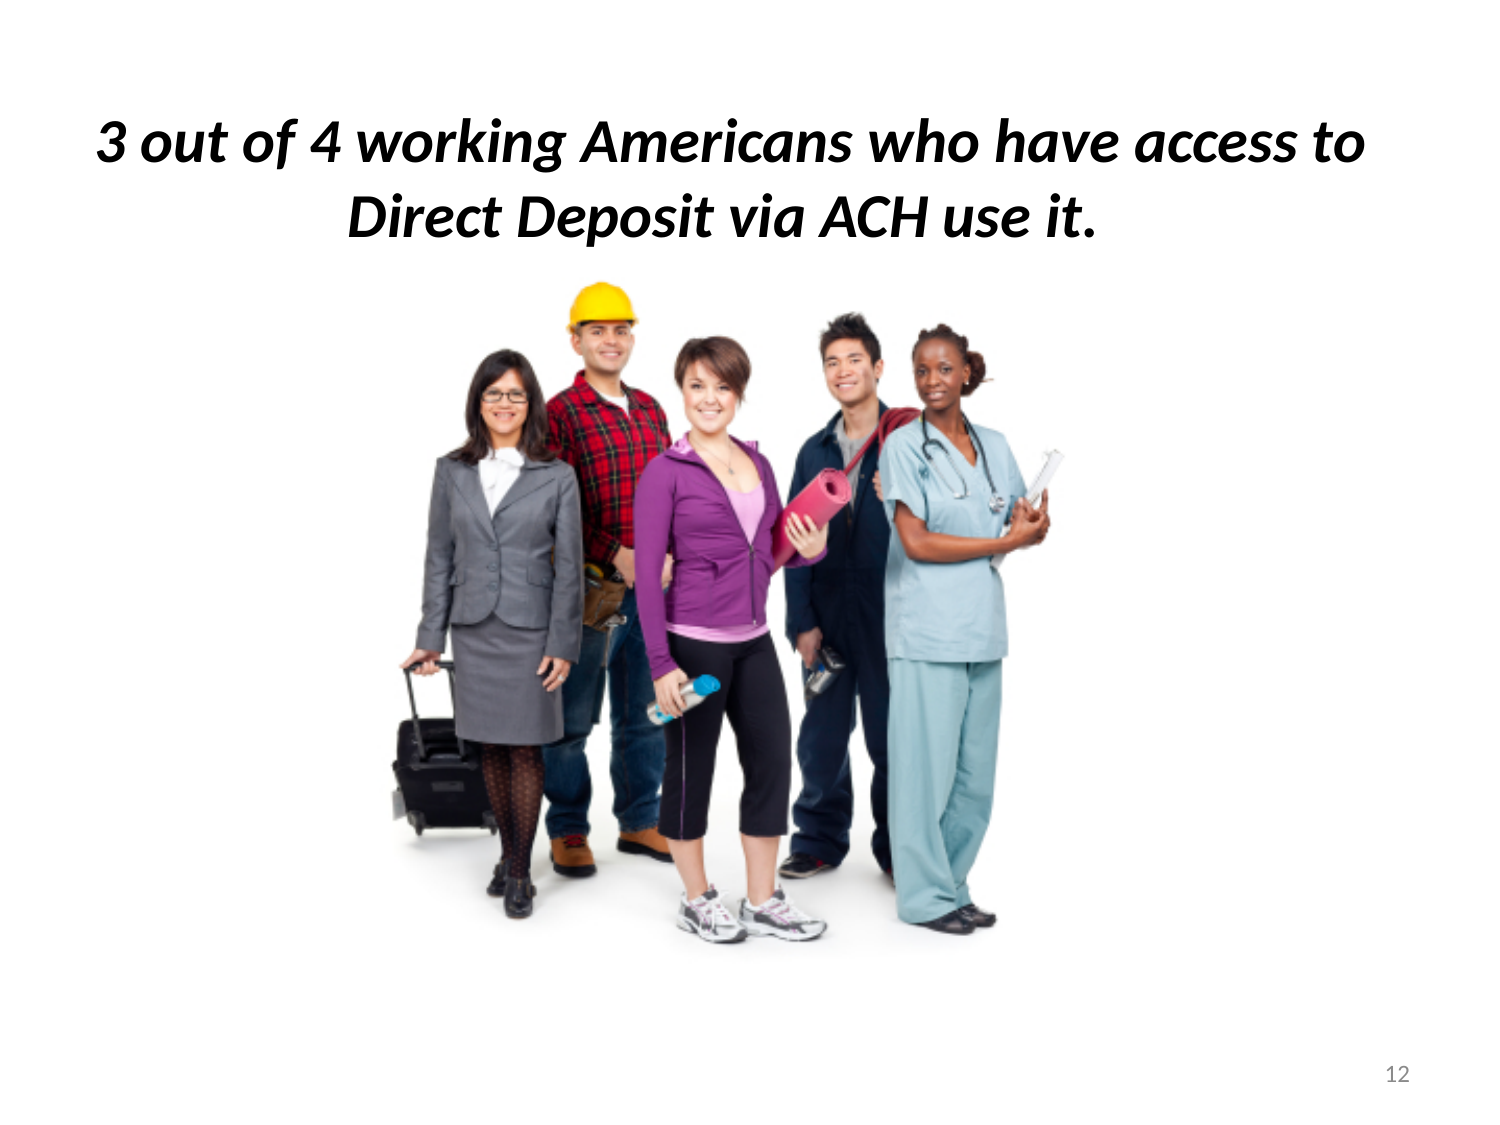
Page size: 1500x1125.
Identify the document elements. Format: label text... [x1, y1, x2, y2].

slide_number 12 [1074, 1042, 1425, 1103]
title 3 out of 4 working Americans who have access to Direct Deposit via ACH use it. [50, 62, 1413, 288]
picture [362, 262, 1086, 984]
